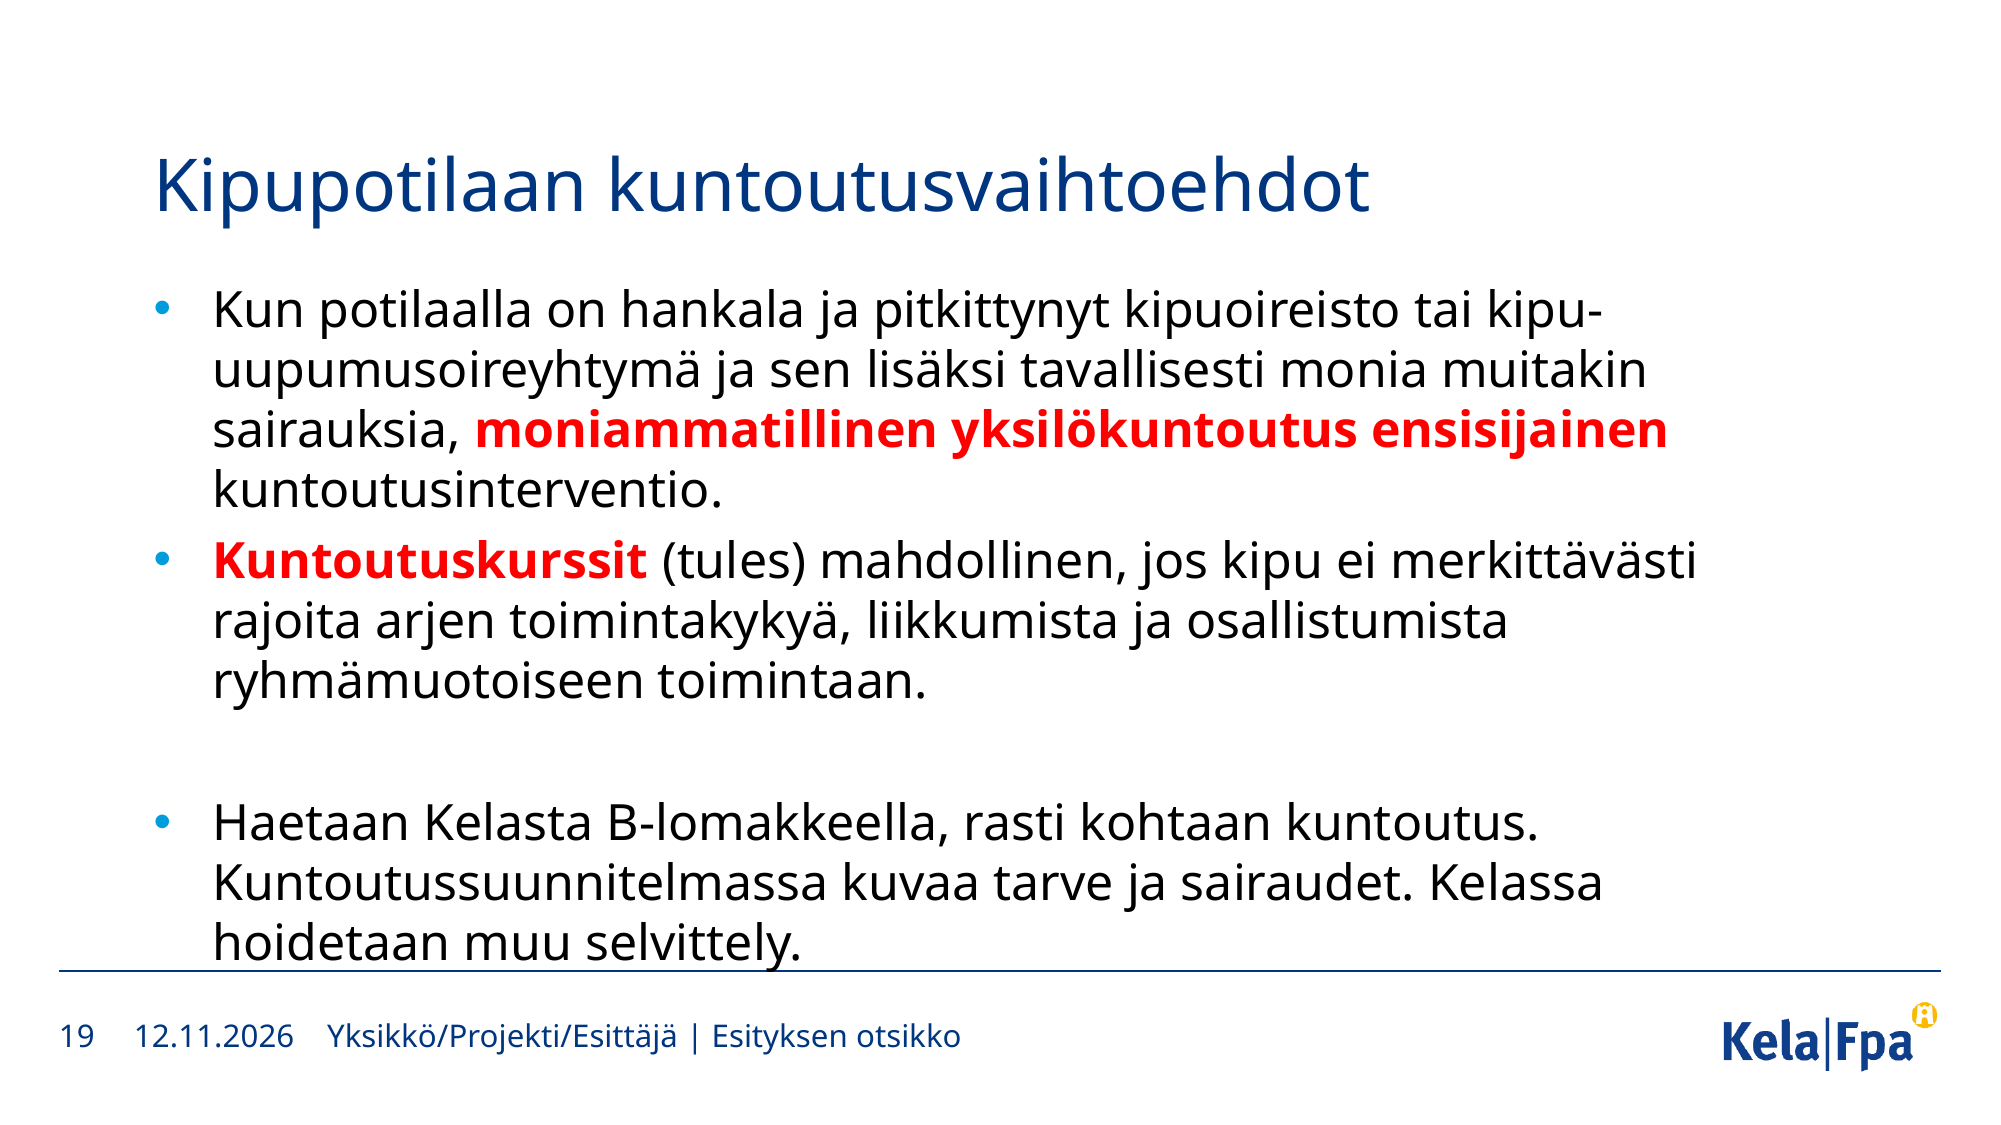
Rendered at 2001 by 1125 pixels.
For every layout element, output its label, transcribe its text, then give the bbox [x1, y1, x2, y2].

list Kun potilaalla on hankala ja pitkittynyt kipuoireisto tai kipu-uupumusoireyhtymä ja sen lisäksi tavallisesti monia muitakin sairauksia, moniammatillinen yksilökuntoutus ensisijainen kuntoutusinterventio. Kuntoutuskurssit (tules) mahdollinen, jos kipu ei merkittävästi rajoita arjen toimintakykyä, liikkumista ja osallistumista ryhmämuotoiseen toimintaan. Haetaan Kelasta B-lomakkeella, rasti kohtaan kuntoutus. Kuntoutussuunnitelmassa kuvaa tarve ja sairaudet. Kelassa hoidetaan muu selvittely. [153, 277, 1849, 963]
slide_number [133, 1008, 323, 1069]
footer Yksikkö/Projekti/Esittäjä | Esityksen otsikko [327, 1008, 1511, 1069]
slide_number 19 [59, 1008, 130, 1069]
title Kipupotilaan kuntoutusvaihtoehdot [153, 61, 1849, 228]
picture [1719, 993, 1941, 1083]
